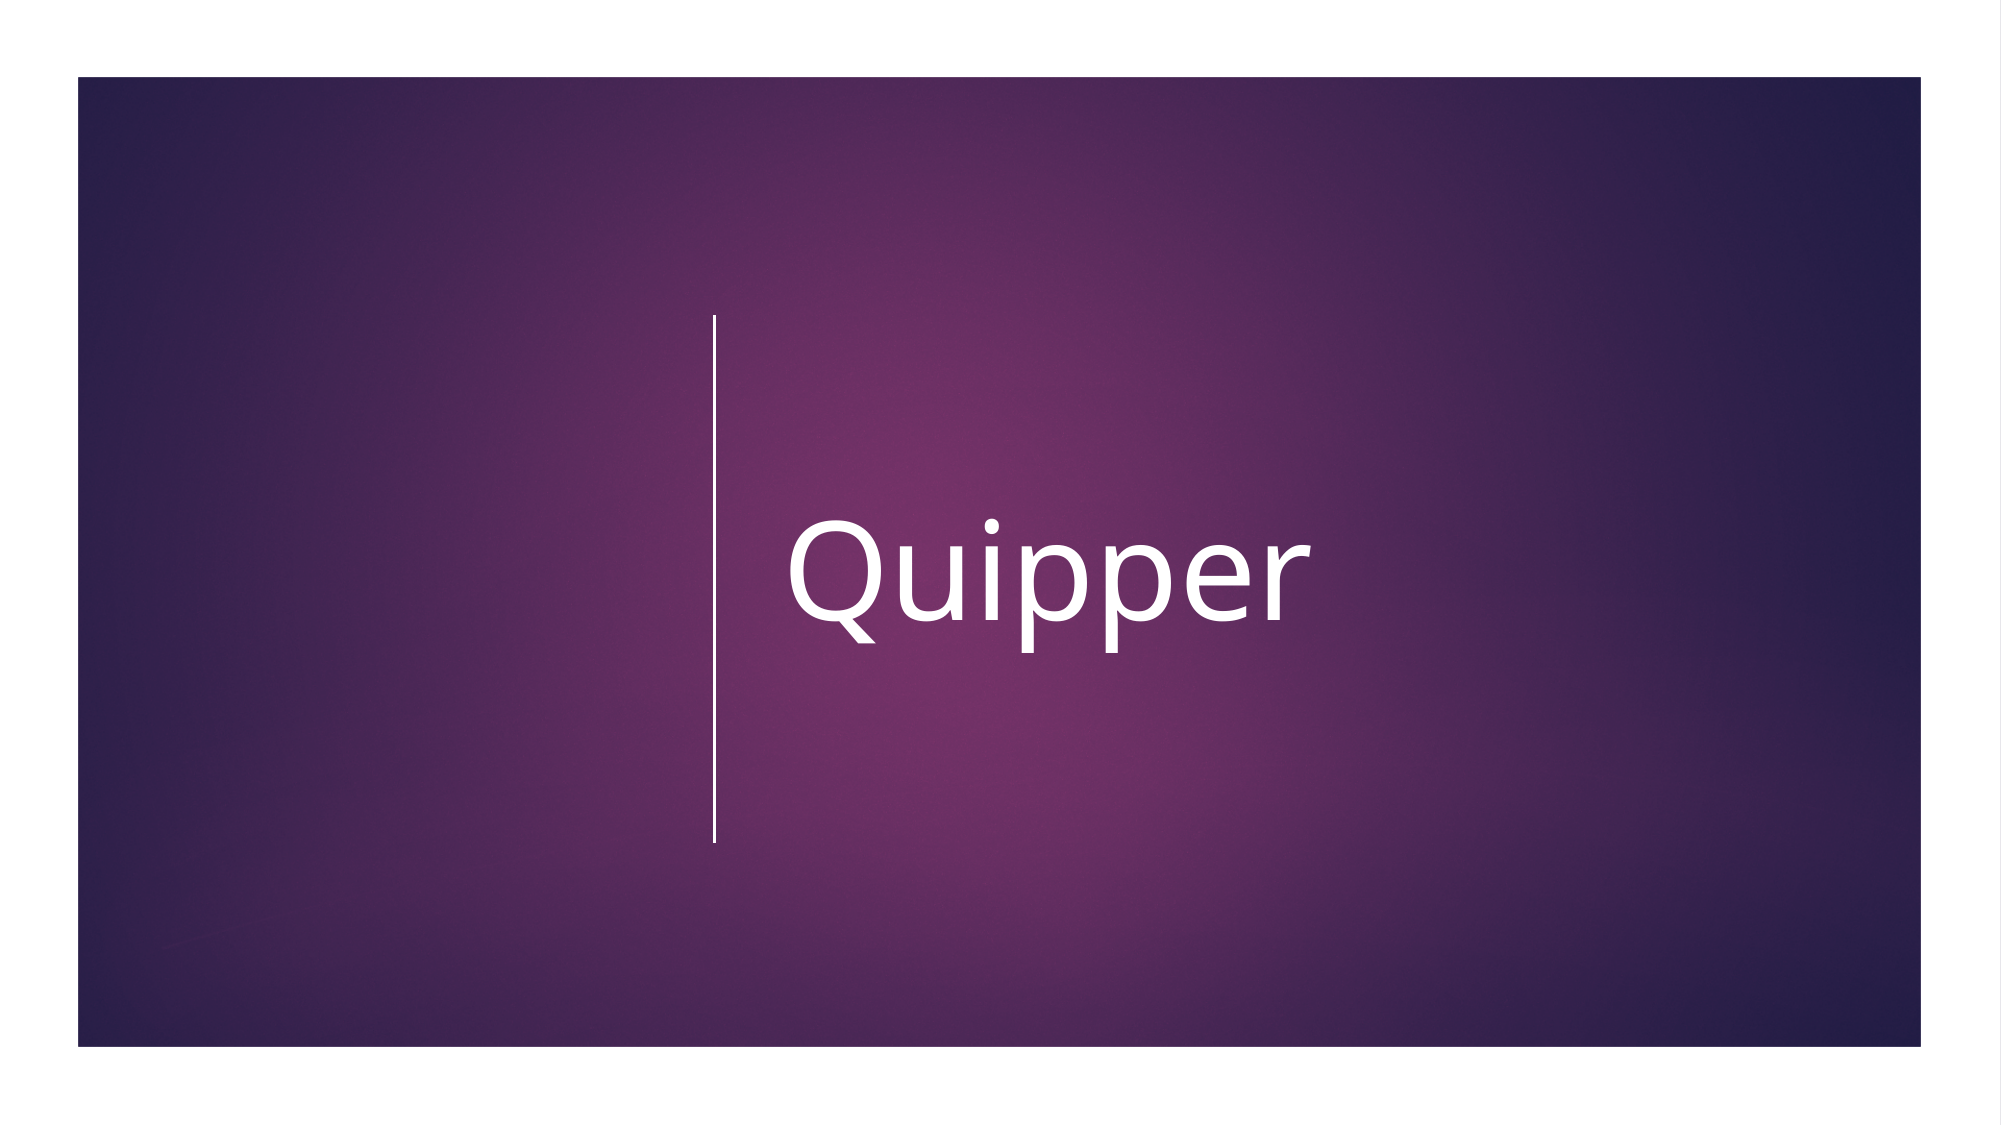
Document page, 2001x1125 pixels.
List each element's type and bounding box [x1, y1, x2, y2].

text_box [0, 0, 2000, 1125]
